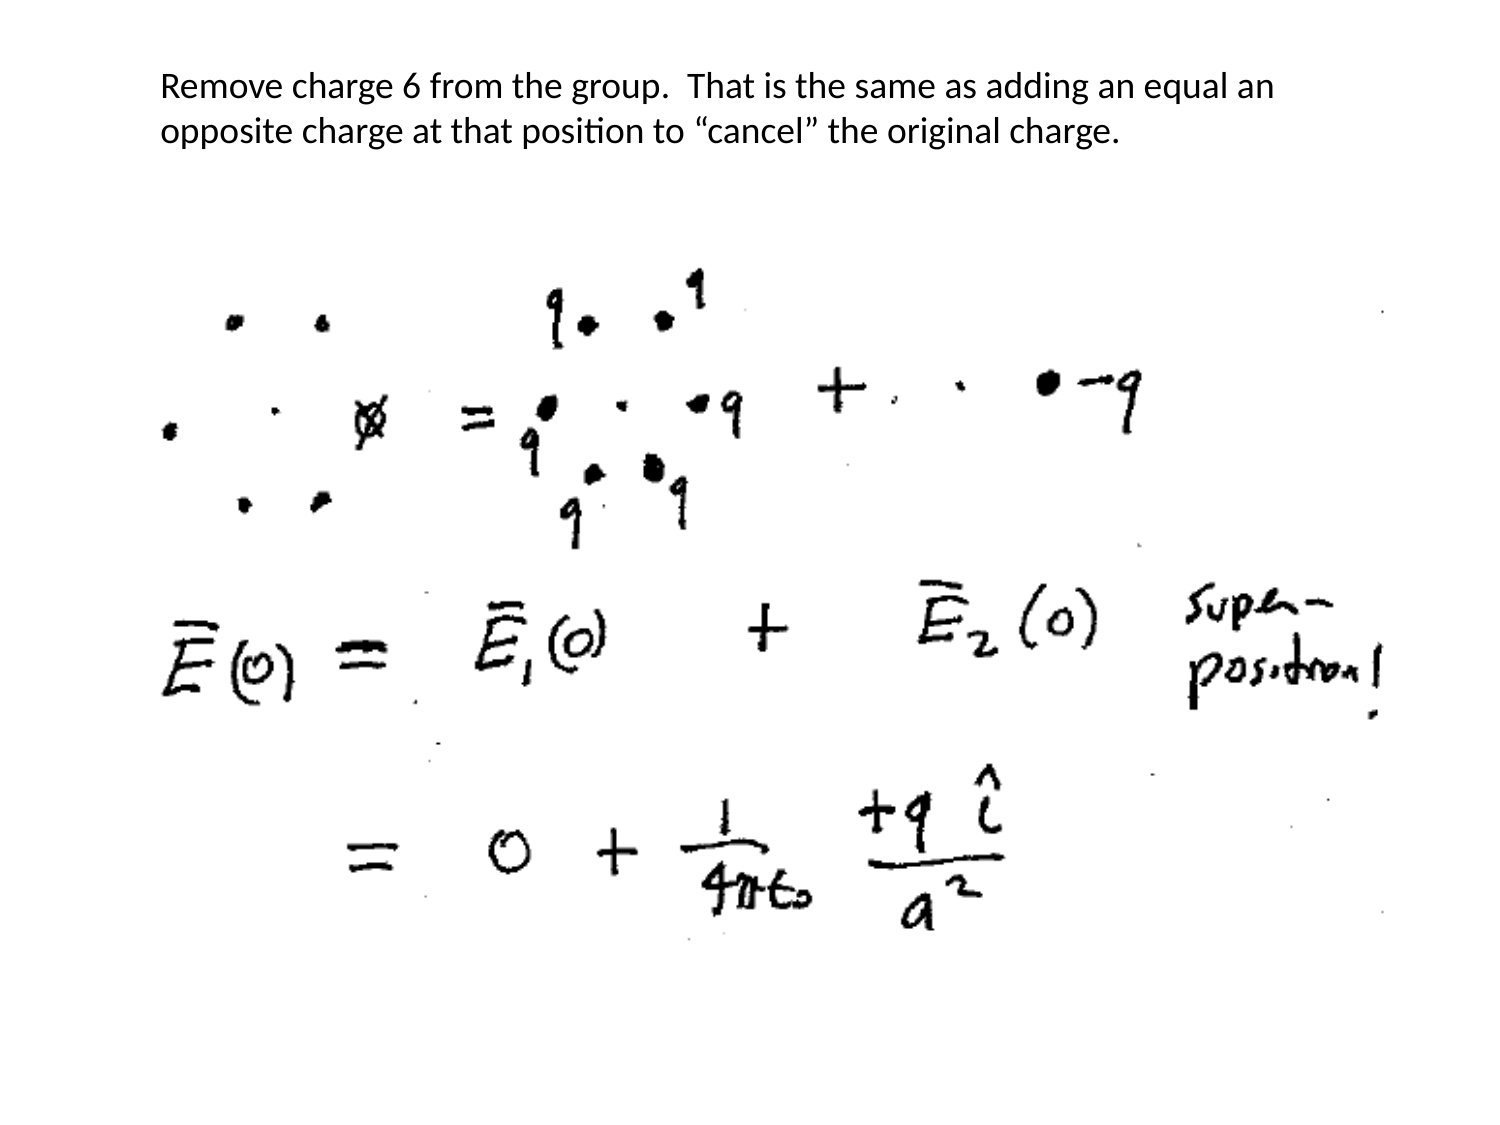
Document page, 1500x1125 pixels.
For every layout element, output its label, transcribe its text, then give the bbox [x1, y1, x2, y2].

picture [145, 259, 1409, 956]
text_box Remove charge 6 from the group. That is the same as adding an equal an opposite charge at that position to “cancel” the original charge. [145, 53, 1315, 158]
